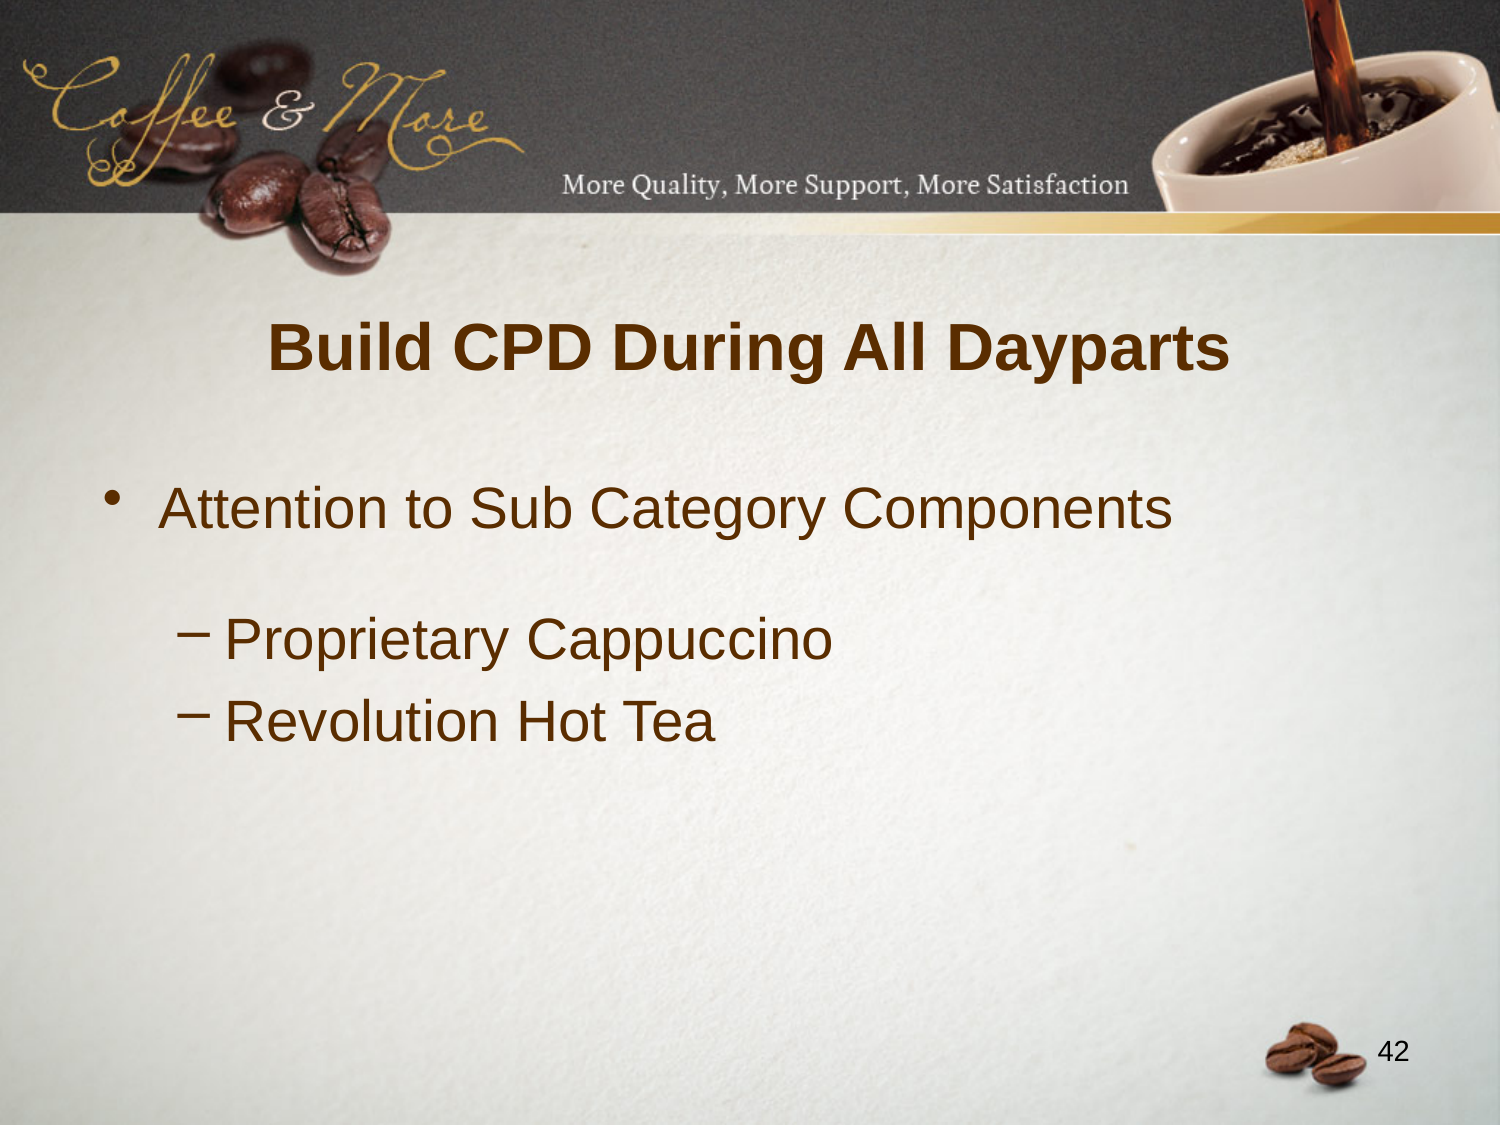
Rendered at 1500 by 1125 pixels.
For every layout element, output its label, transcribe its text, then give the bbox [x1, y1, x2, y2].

picture [0, 0, 1500, 1125]
title Build CPD During All Dayparts [74, 249, 1426, 438]
slide_number 42 [1074, 1024, 1426, 1103]
list Attention to Sub Category Components Proprietary Cappuccino Revolution Hot Tea [87, 462, 1438, 1031]
